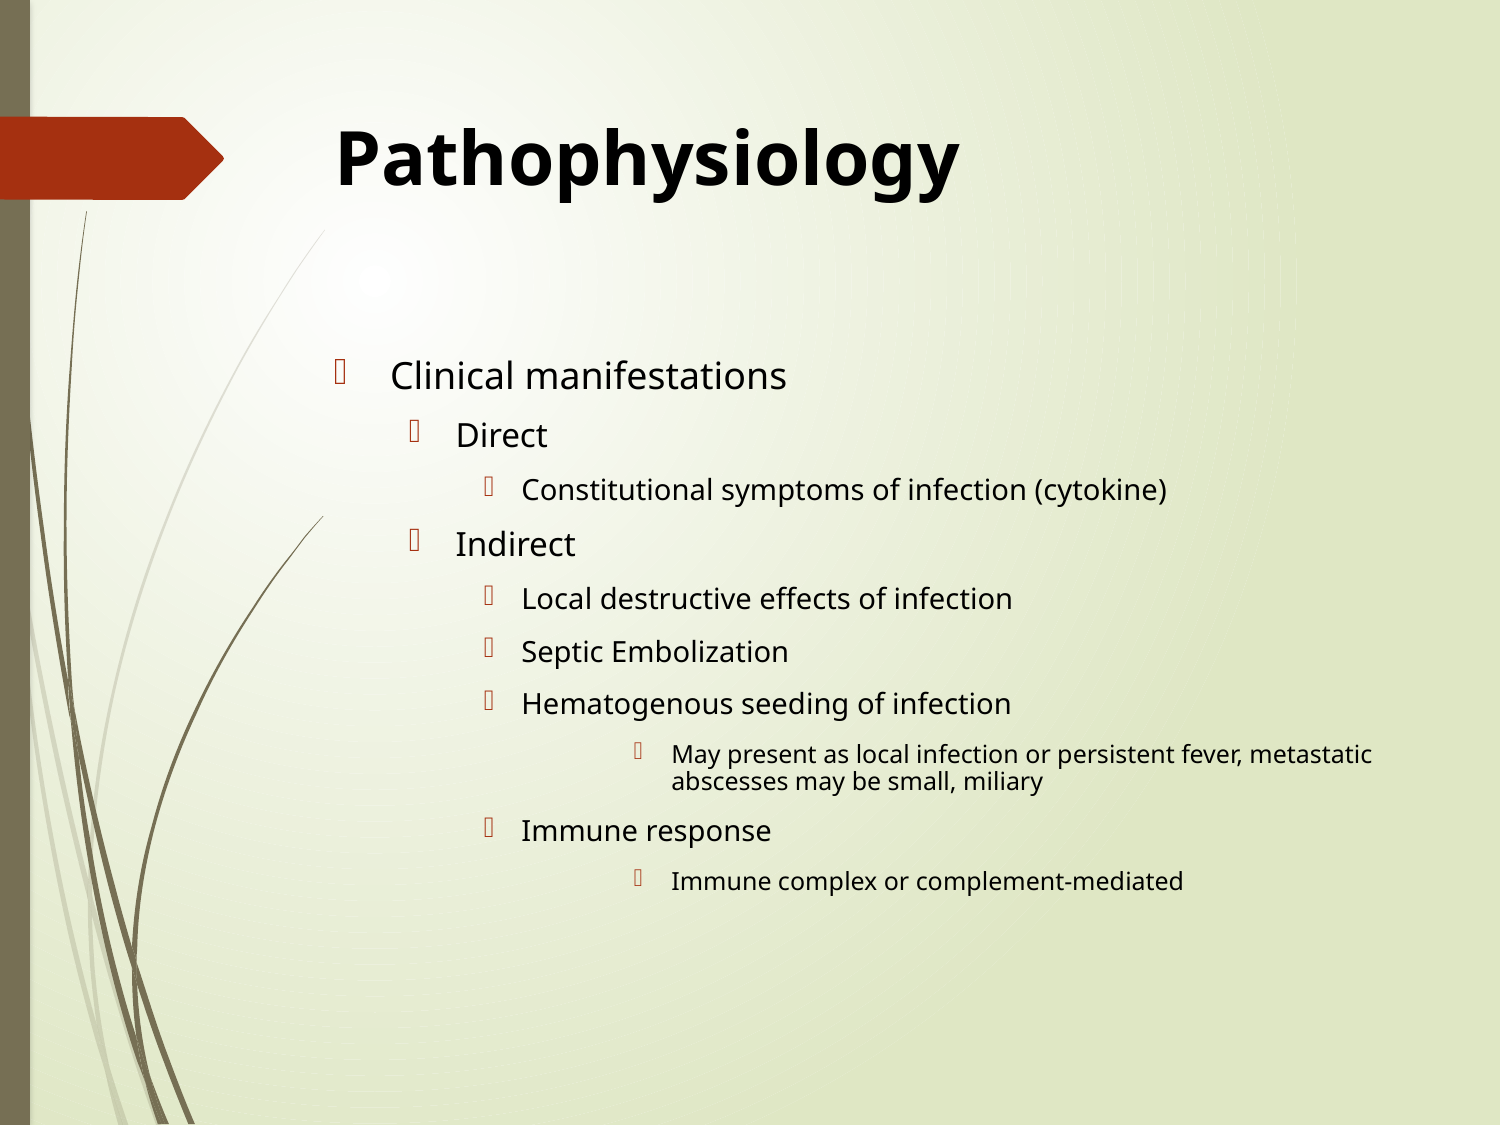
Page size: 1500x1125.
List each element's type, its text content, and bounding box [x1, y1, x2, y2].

list Clinical manifestations Direct Constitutional symptoms of infection (cytokine) Indirect Local destructive effects of infection Septic Embolization Hematogenous seeding of infection May present as local infection or persistent fever, metastatic abscesses may be small, miliary Immune response Immune complex or complement-mediated [318, 350, 1400, 970]
title Pathophysiology [319, 102, 1400, 313]
